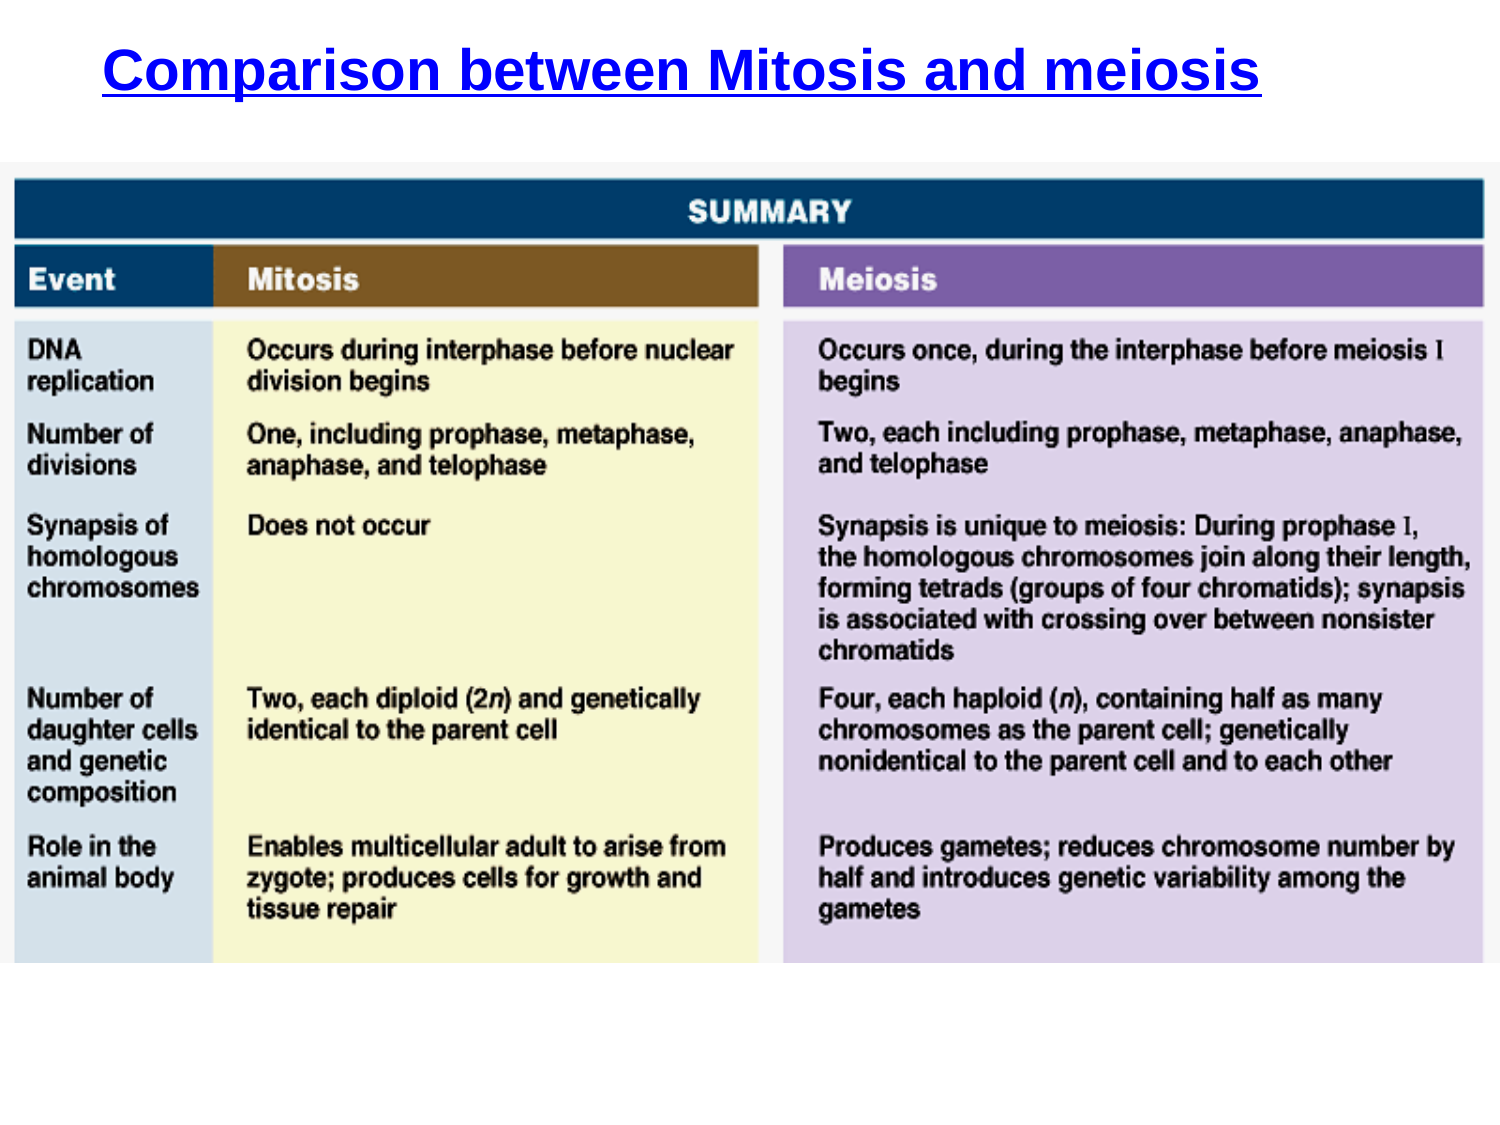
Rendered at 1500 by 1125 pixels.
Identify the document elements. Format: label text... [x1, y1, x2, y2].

text_box Comparison between Mitosis and meiosis [87, 24, 1350, 110]
picture [0, 161, 1500, 963]
